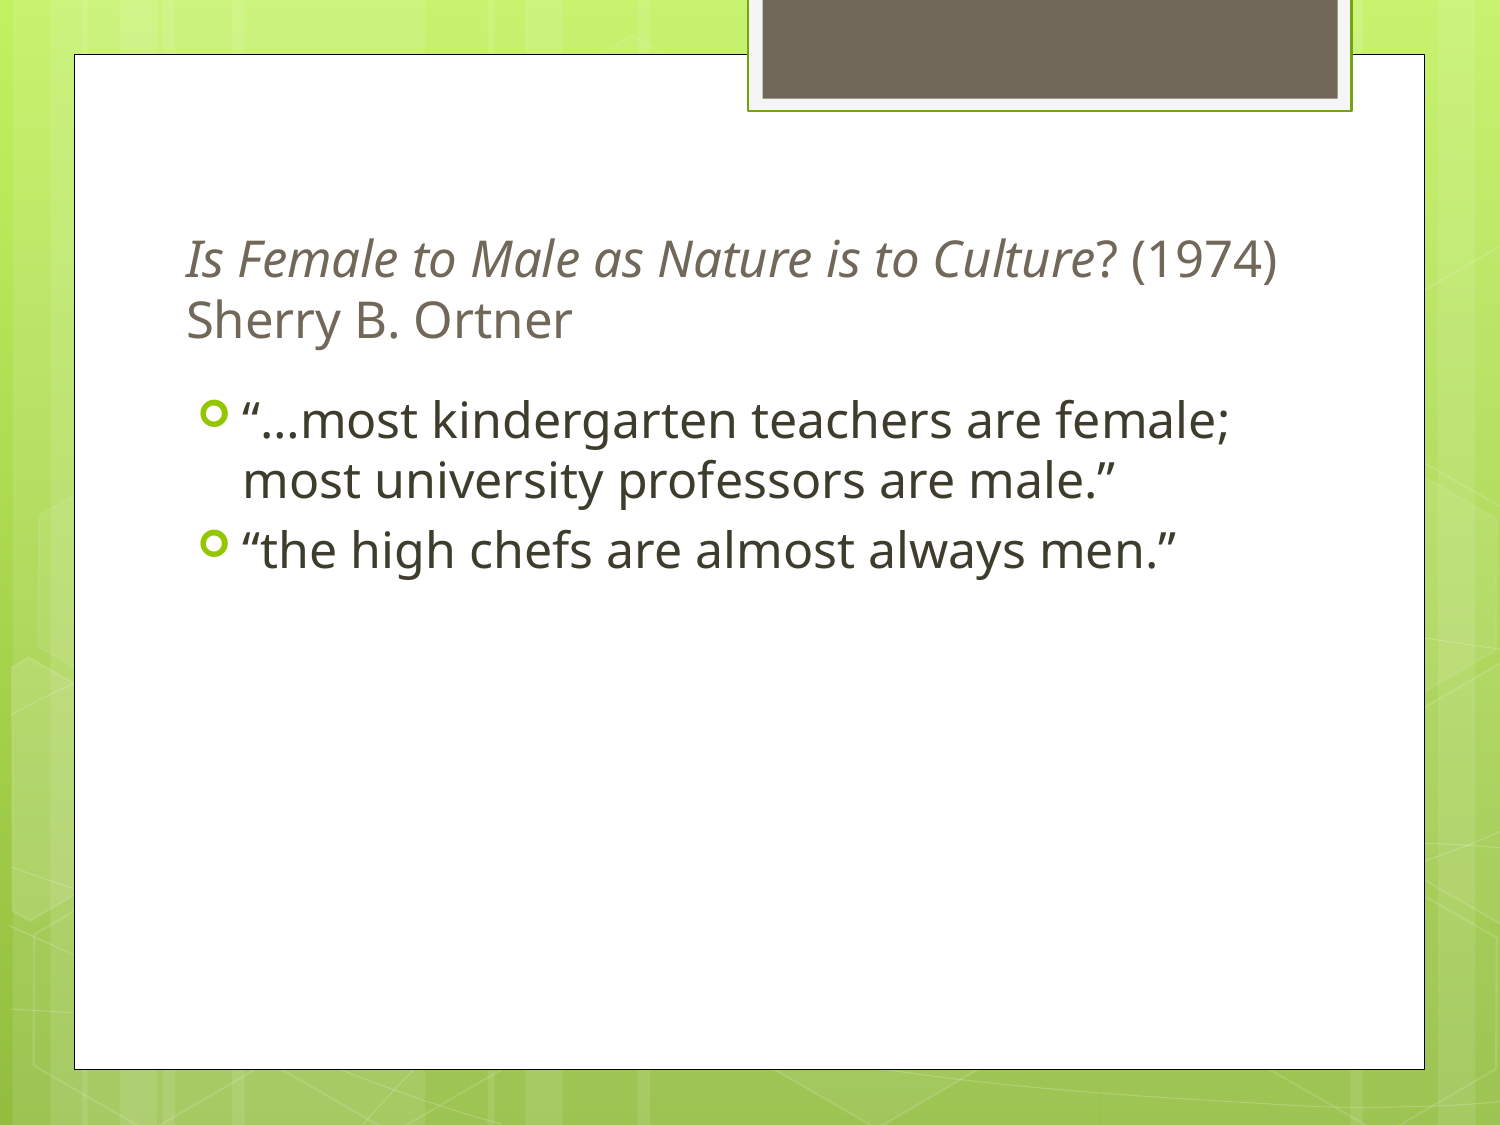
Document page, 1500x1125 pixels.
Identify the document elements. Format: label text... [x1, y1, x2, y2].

list “…most kindergarten teachers are female; most university professors are male.” “the high chefs are almost always men.” [171, 381, 1283, 957]
title Is Female to Male as Nature is to Culture? (1974) Sherry B. Ortner [171, 168, 1324, 357]
